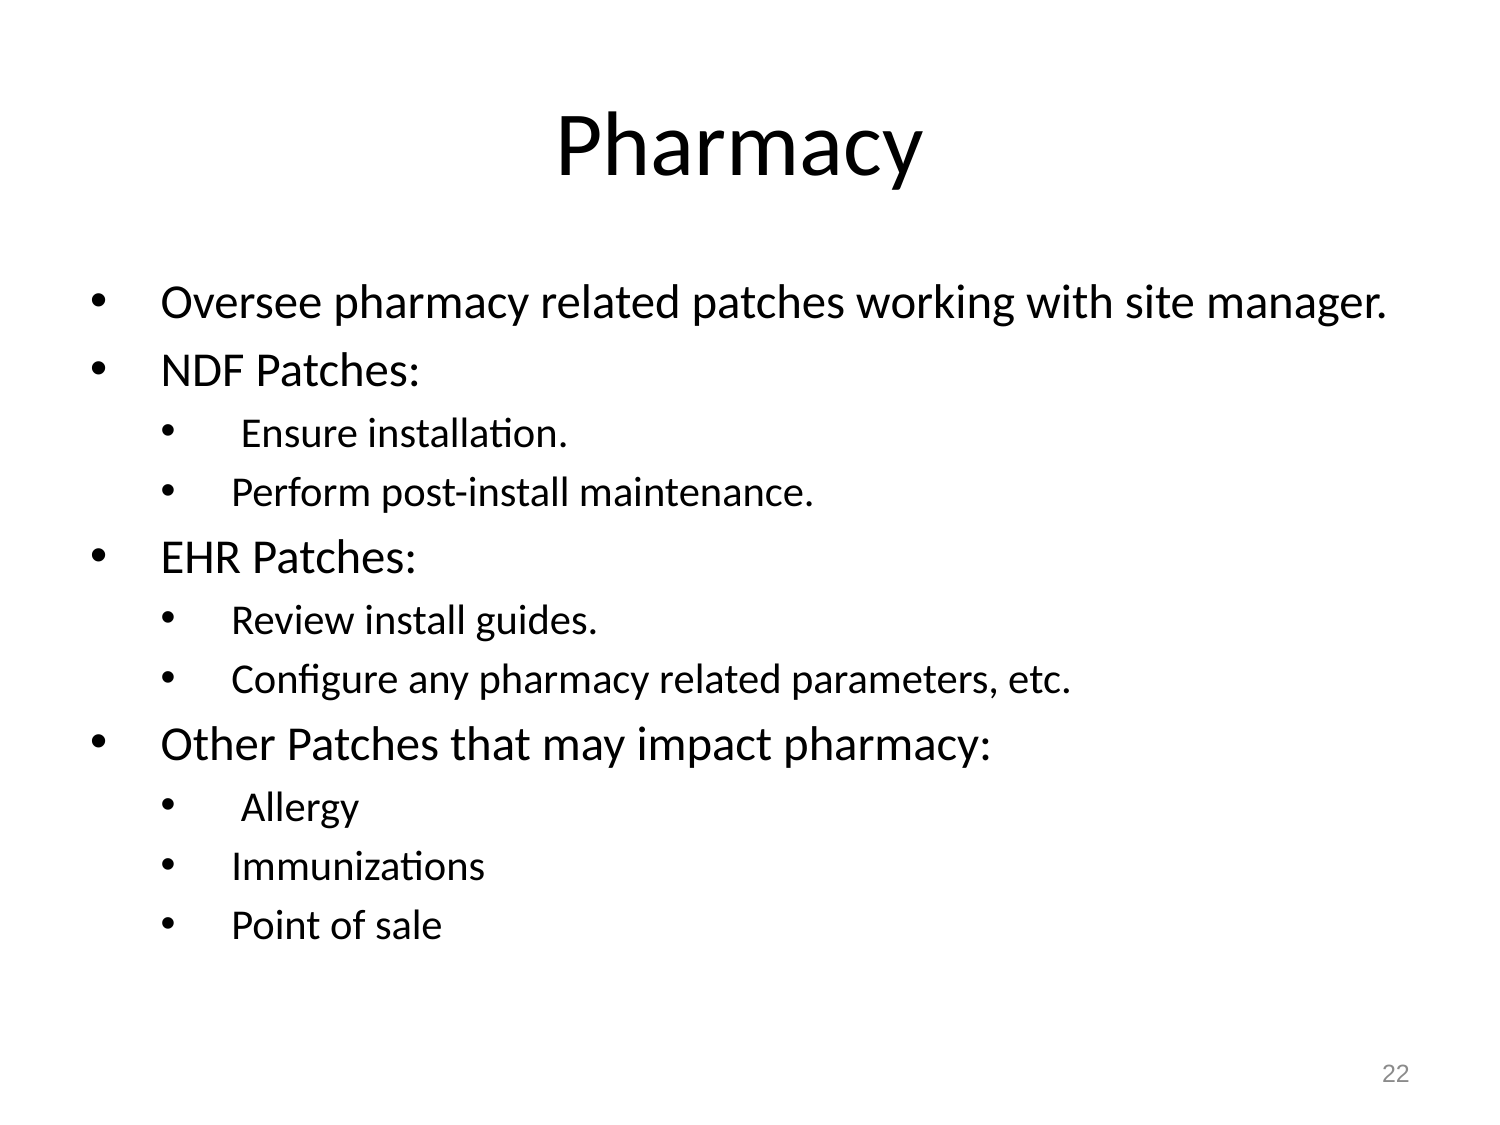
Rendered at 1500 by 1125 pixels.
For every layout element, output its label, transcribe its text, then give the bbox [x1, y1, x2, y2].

slide_number 22 [1074, 1042, 1425, 1103]
list Oversee pharmacy related patches working with site manager. NDF Patches: Ensure installation. Perform post-install maintenance. EHR Patches: Review install guides. Configure any pharmacy related parameters, etc. Other Patches that may impact pharmacy: Allergy Immunizations Point of sale [75, 262, 1425, 1005]
title Pharmacy [75, 45, 1425, 233]
